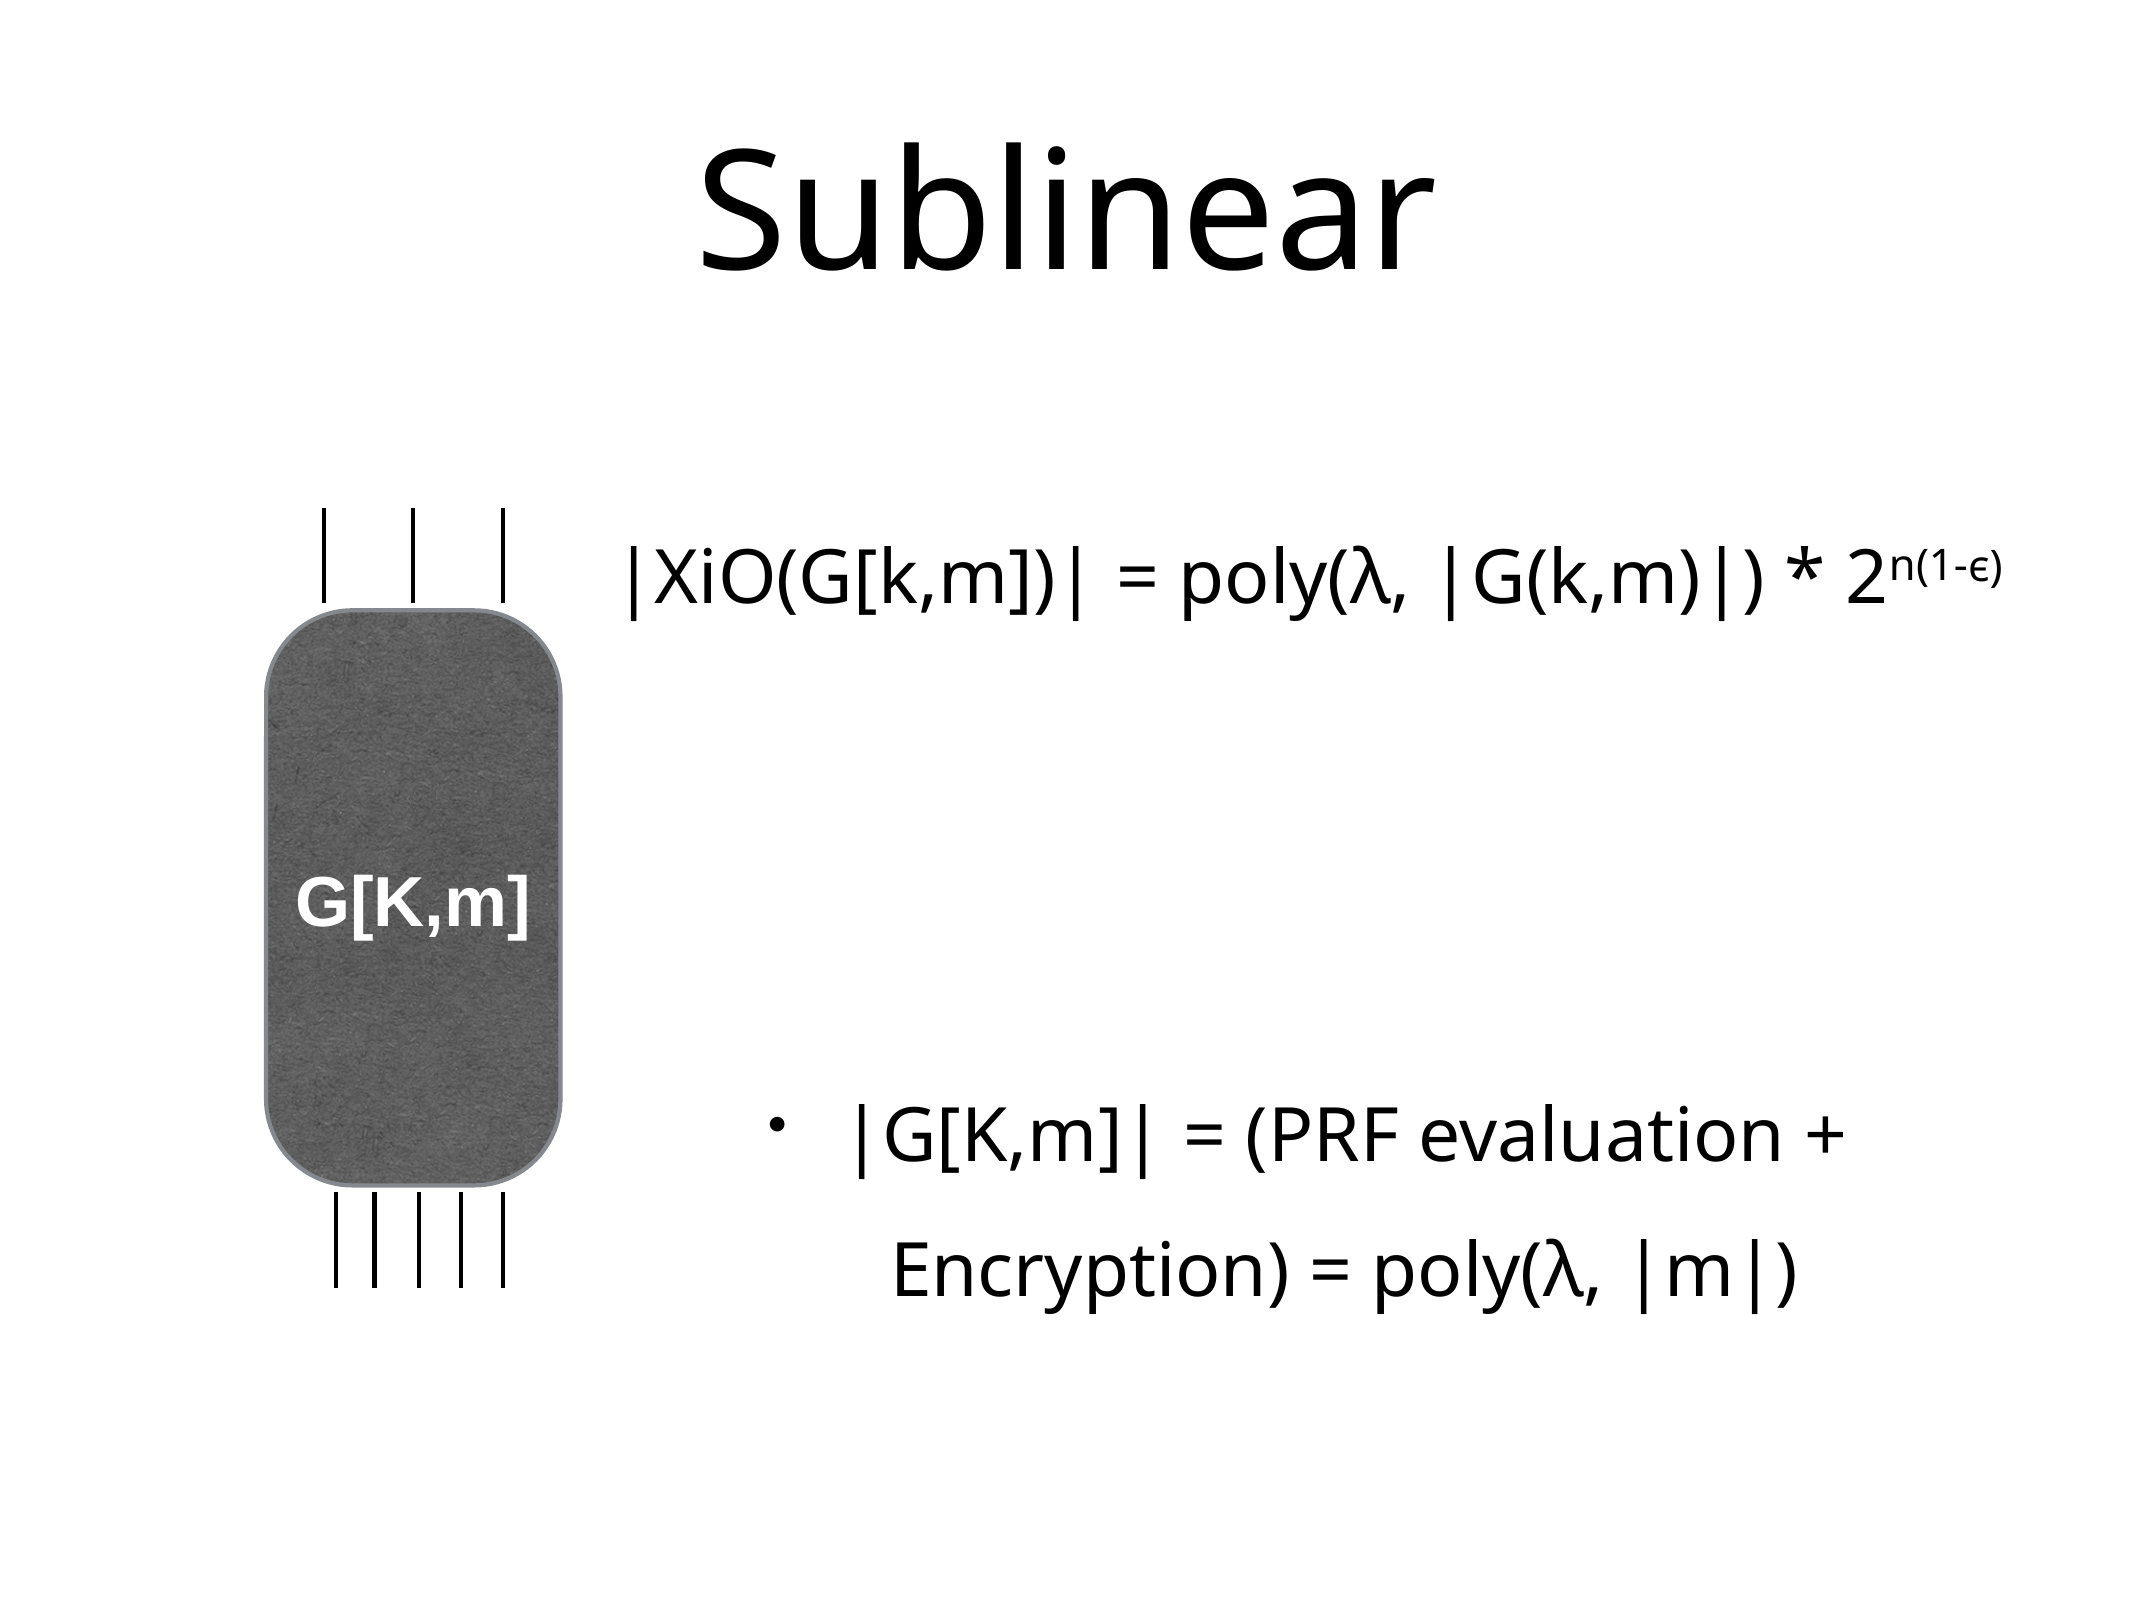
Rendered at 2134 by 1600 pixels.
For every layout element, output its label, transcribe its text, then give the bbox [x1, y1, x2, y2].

title Sublinear [155, 25, 1978, 381]
text_box |G[K,m]| = (PRF evaluation + Encryption) = poly(λ, |m|) [658, 1040, 1959, 1311]
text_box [265, 507, 561, 1289]
text_box |XiO(G[k,m])| = poly(λ, |G(k,m)|) * 2n(1-ϵ) [613, 529, 2003, 620]
